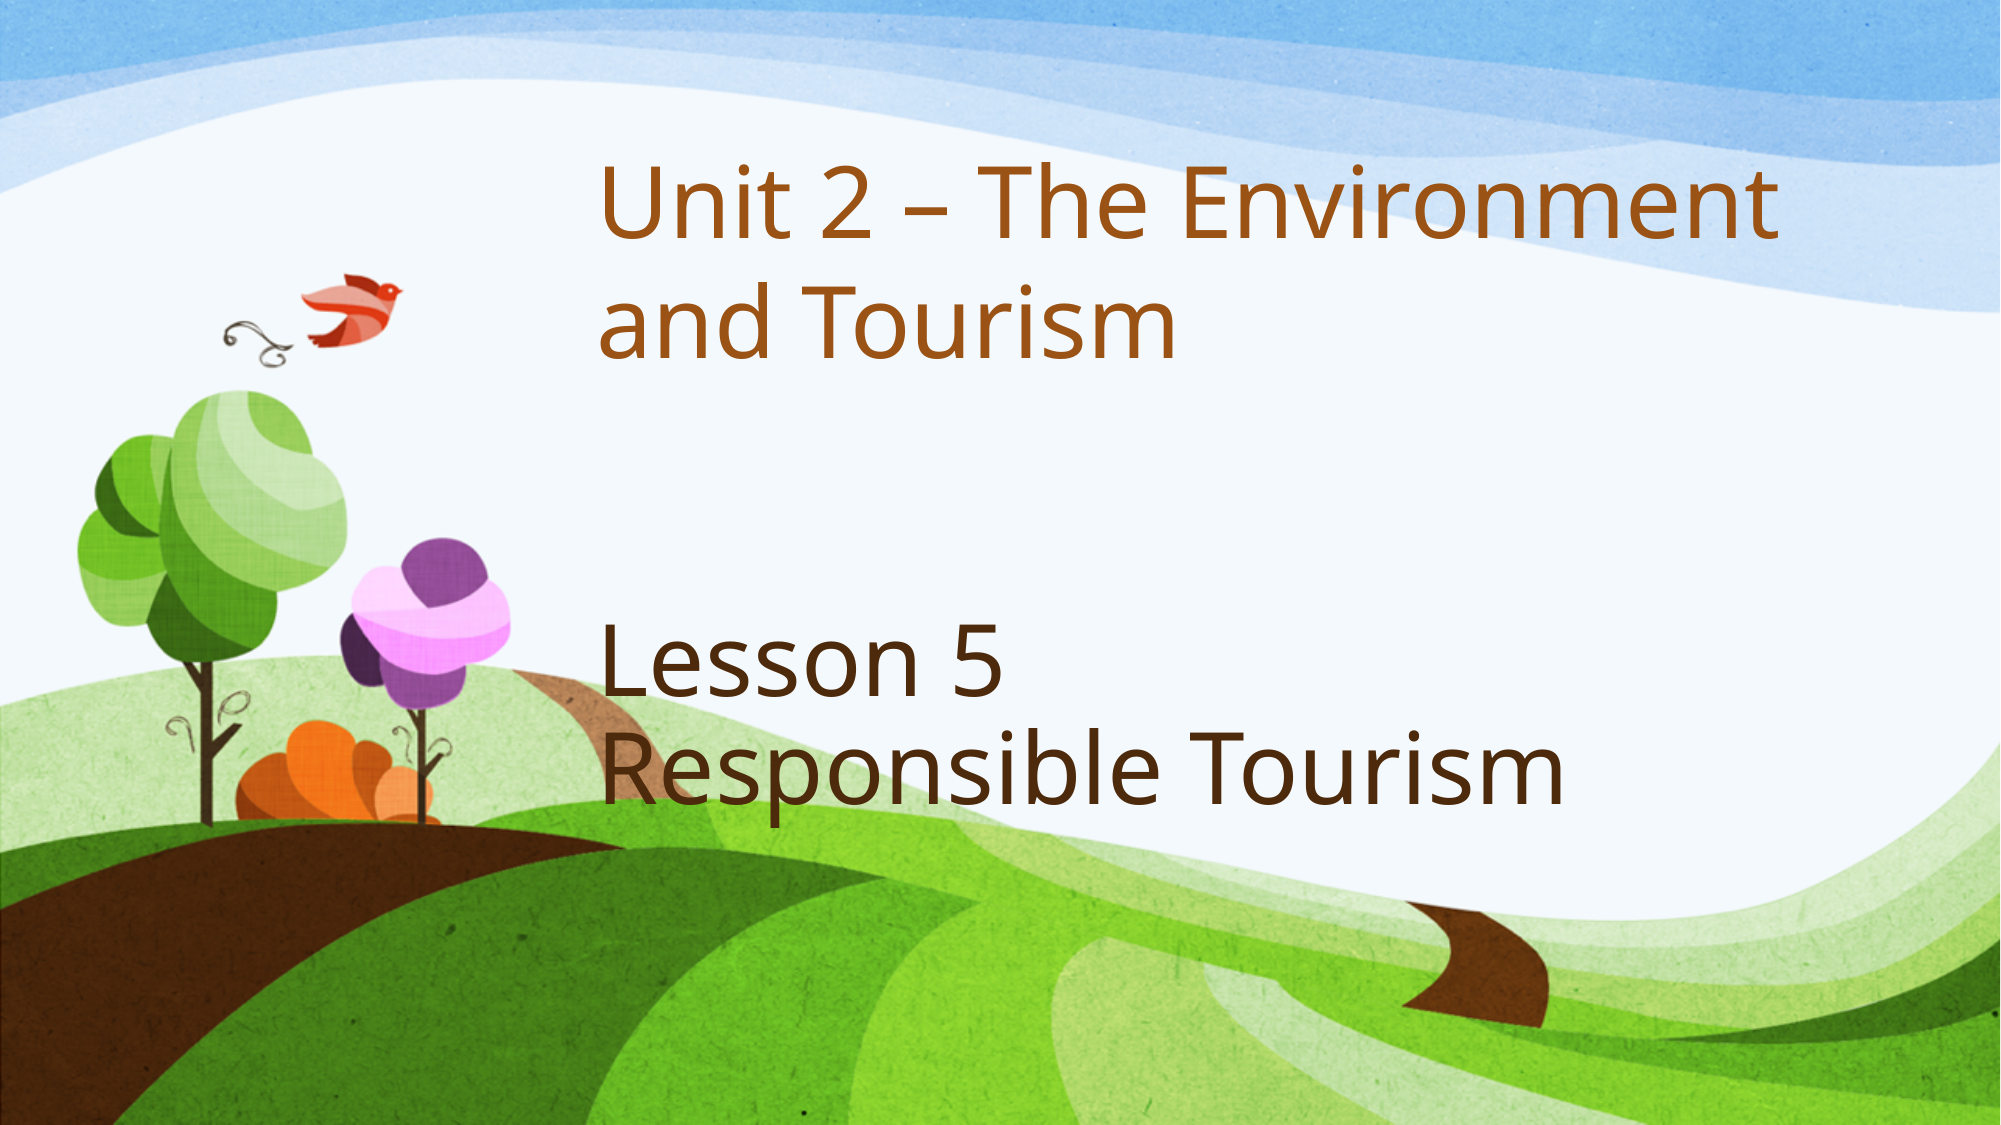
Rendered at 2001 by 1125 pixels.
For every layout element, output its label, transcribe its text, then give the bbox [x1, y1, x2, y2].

subtitle Unit 2 – The Environment and Tourism [581, 131, 1900, 394]
title Lesson 5 Responsible Tourism [581, 394, 1665, 834]
picture [0, 0, 2001, 1125]
